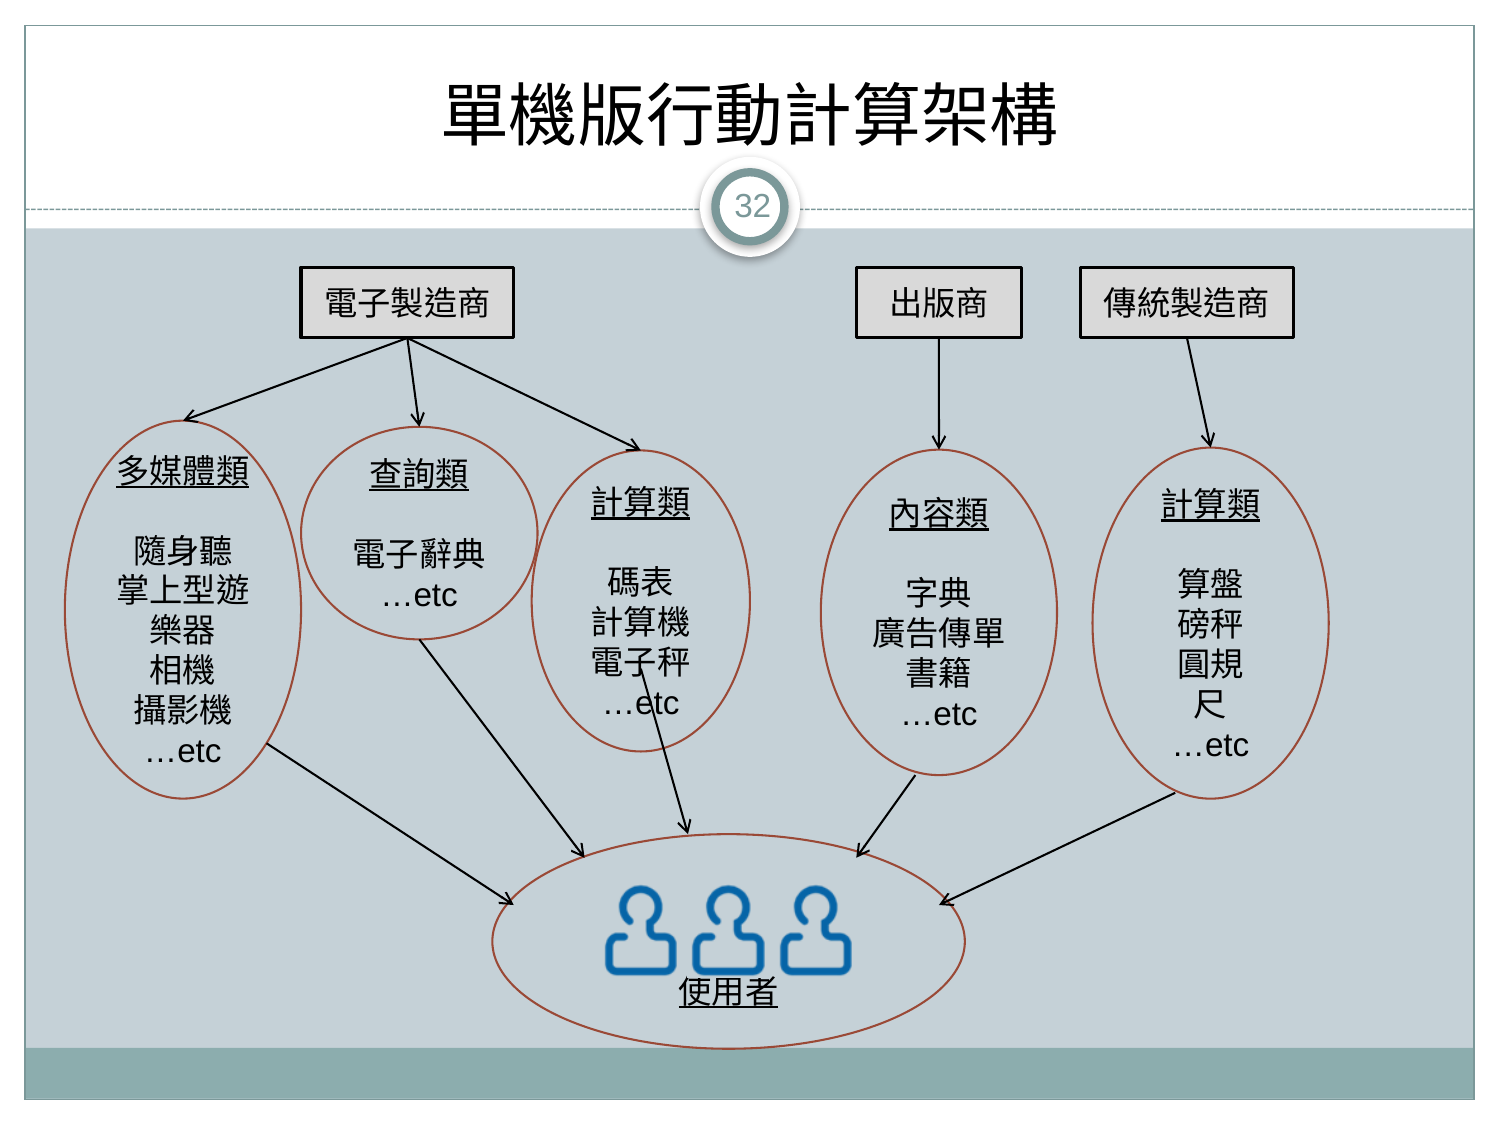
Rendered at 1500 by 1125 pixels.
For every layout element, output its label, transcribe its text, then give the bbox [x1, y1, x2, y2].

title 單機版行動計算架構 [49, 37, 1450, 162]
text_box 內容類 字典 廣告傳單 書籍 …etc [819, 448, 1058, 777]
text_box 傳統製造商 [1080, 266, 1294, 339]
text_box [855, 774, 916, 858]
picture [599, 883, 682, 978]
text_box 查詢類 電子辭典 …etc [300, 430, 539, 641]
text_box 電子製造商 [300, 266, 515, 336]
text_box 多媒體類 隨身聽 掌上型遊樂器 相機 攝影機 …etc [63, 420, 303, 800]
picture [687, 883, 770, 978]
text_box 出版商 [855, 266, 1022, 339]
text_box 計算類 算盤 磅秤 圓規 尺 …etc [1091, 446, 1330, 800]
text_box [407, 337, 641, 451]
slide_number 32 [715, 168, 791, 241]
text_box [938, 792, 1176, 906]
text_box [1186, 337, 1211, 448]
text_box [266, 743, 514, 906]
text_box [419, 639, 585, 858]
text_box 計算類 碼表 計算機 電子秤 …etc [530, 449, 751, 753]
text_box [182, 337, 403, 421]
text_box 使用者 [491, 833, 966, 1050]
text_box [640, 751, 689, 835]
picture [774, 883, 857, 978]
